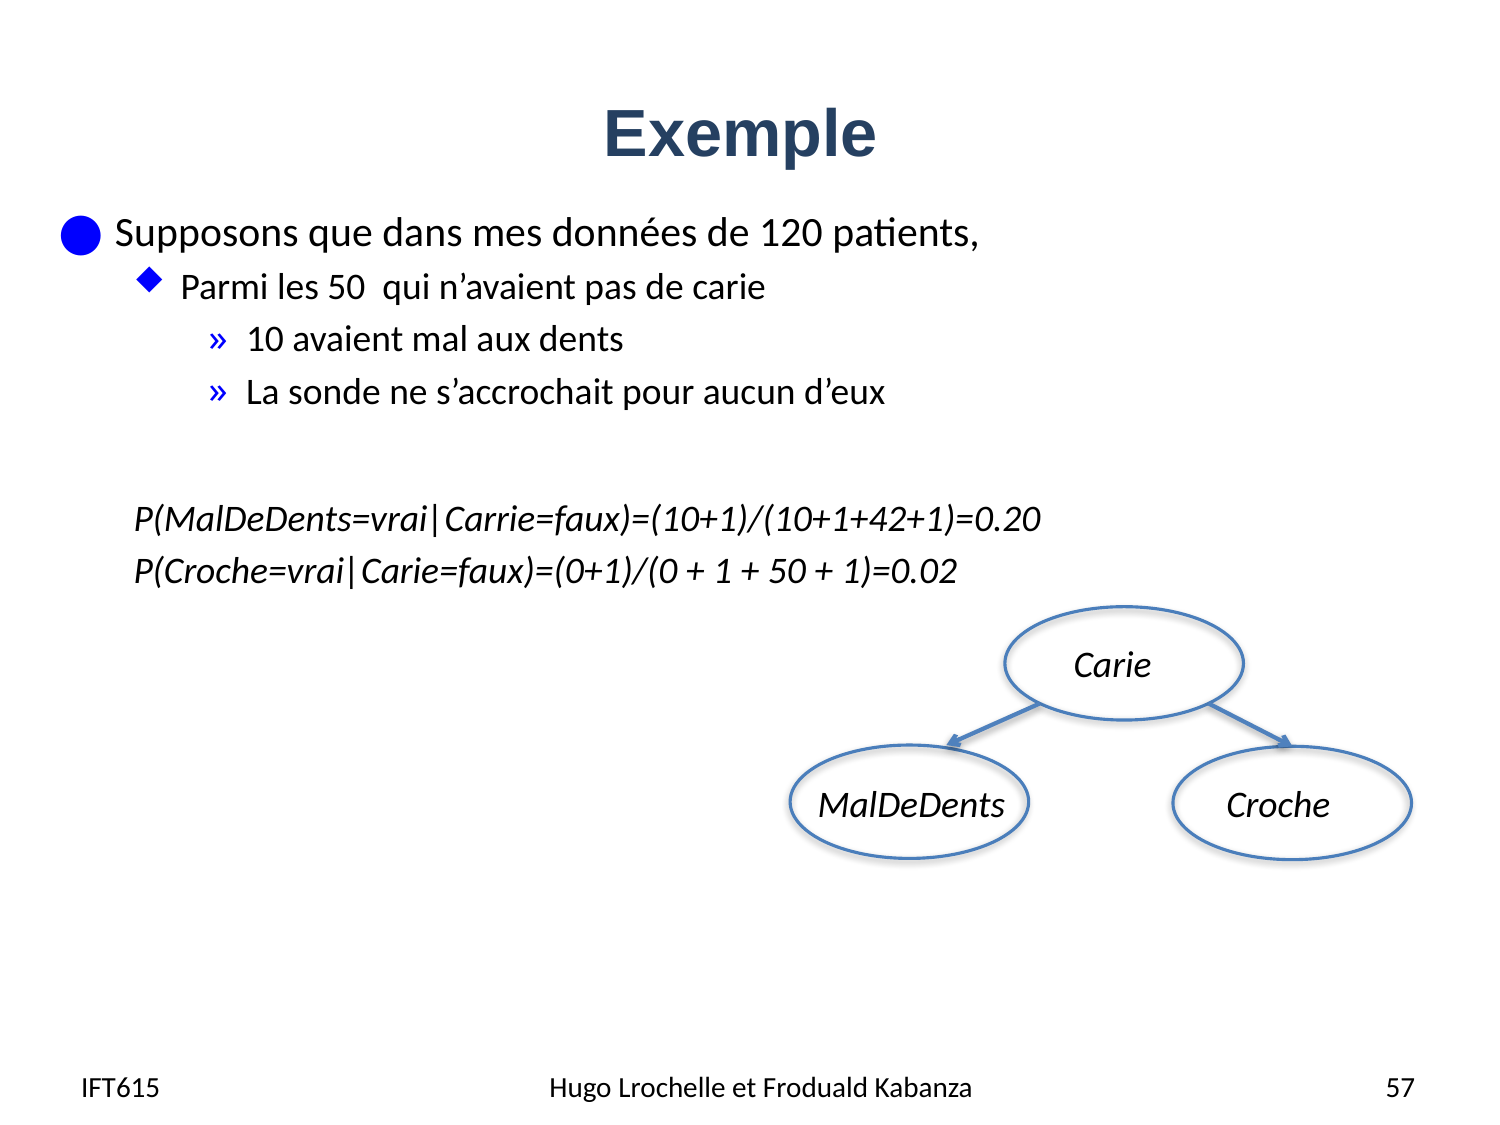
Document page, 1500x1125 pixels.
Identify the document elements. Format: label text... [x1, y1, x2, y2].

slide_number IFT615 [66, 1056, 356, 1117]
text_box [789, 606, 1412, 860]
footer Hugo Lrochelle et Froduald Kabanza [520, 1056, 996, 1117]
slide_number 57 [1080, 1056, 1431, 1117]
list Supposons que dans mes données de 120 patients, Parmi les 50 qui n’avaient pas de carie 10 avaient mal aux dents La sonde ne s’accrochait pour aucun d’eux P(MalDeDents=vrai|Carrie=faux)=(10+1)/(10+1+42+1)=0.20 P(Croche=vrai|Carie=faux)=(0+1)/(0 + 1 + 50 + 1)=0.02 [43, 143, 1394, 886]
title Exemple [65, 35, 1416, 224]
